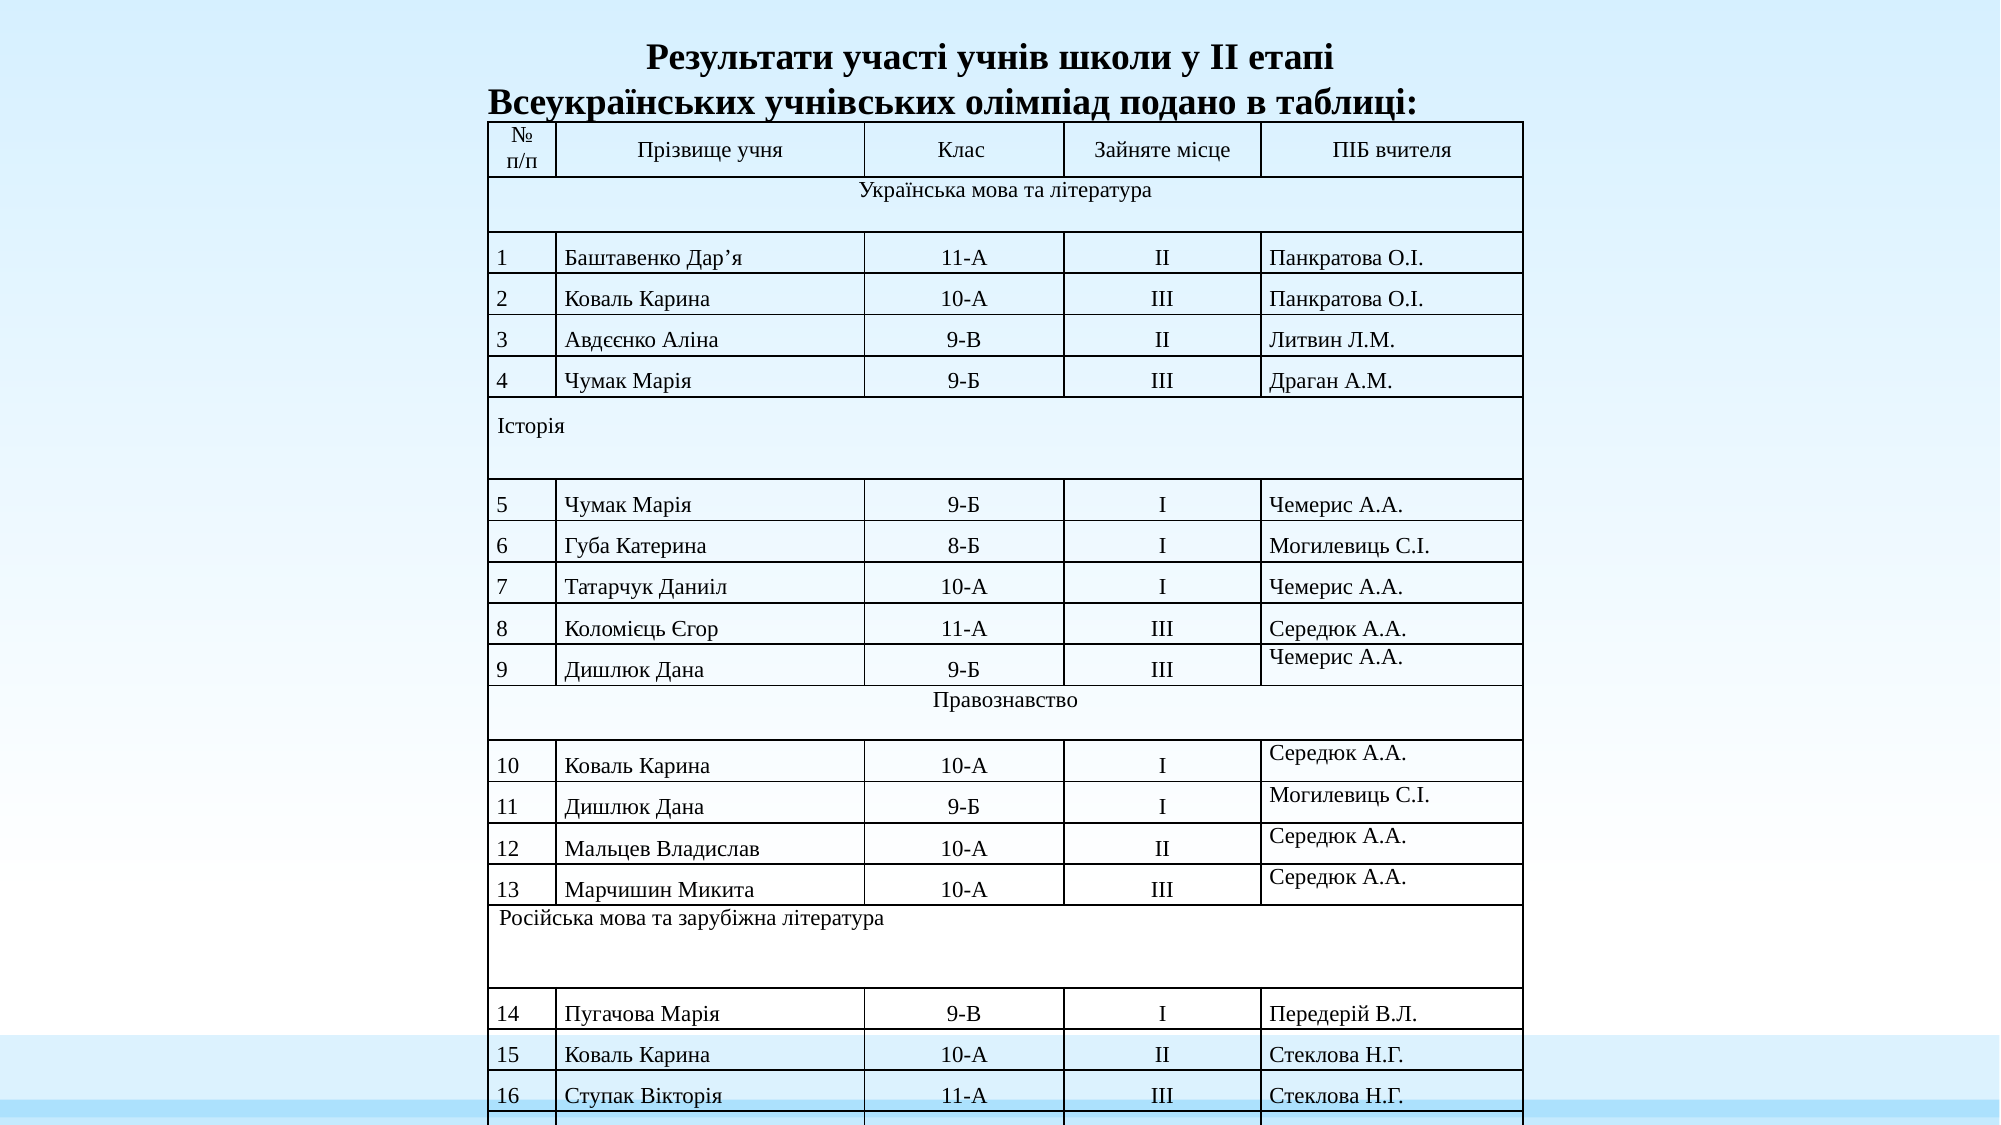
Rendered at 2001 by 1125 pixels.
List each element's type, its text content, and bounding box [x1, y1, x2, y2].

table_cell 10-А [865, 1030, 1063, 1069]
table_cell Губа Катерина [557, 521, 864, 561]
table_cell 9-Б [865, 782, 1063, 822]
table_cell 10-А [865, 865, 1063, 904]
table_cell 5 [489, 480, 555, 520]
table_cell І [1065, 782, 1260, 822]
table_header № п/п [489, 123, 555, 176]
table_cell 11-А [865, 1071, 1063, 1110]
table_cell Баштавенко Дар’я [557, 233, 864, 272]
table_cell Могилевиць С.І. [1262, 782, 1522, 822]
table_cell Середюк А.А. [1262, 741, 1522, 781]
table_cell Панкратова О.І. [1262, 274, 1522, 314]
table_cell Коваль Карина [557, 741, 864, 781]
table_cell Марчишин Микита [557, 865, 864, 904]
table_header ПІБ вчителя [1262, 123, 1522, 176]
table_cell 8 [489, 604, 555, 643]
table_cell 9-Б [865, 645, 1063, 685]
table_cell Передерій В.Л. [1262, 989, 1522, 1028]
table_cell Чемерис А.А. [1262, 563, 1522, 602]
table_cell І [1065, 741, 1260, 781]
table_cell ІІ [1065, 315, 1260, 355]
table_cell ІІІ [1065, 1112, 1260, 1125]
table_cell 1 [489, 233, 555, 272]
table_cell 9-Б [865, 357, 1063, 396]
table_cell Середюк А.А. [1262, 865, 1522, 904]
table_cell ІІІ [1065, 604, 1260, 643]
table_cell 15 [489, 1030, 555, 1069]
table_cell 10-А [865, 741, 1063, 781]
table_cell Російська мова та зарубіжна література [489, 906, 1522, 987]
table_cell 13 [489, 865, 555, 904]
table_cell Ступак Вікторія [557, 1071, 864, 1110]
table_cell 14 [489, 989, 555, 1028]
table_cell 10-А [865, 824, 1063, 863]
table_cell ІІІ [1065, 1071, 1260, 1110]
table_cell 9-В [865, 315, 1063, 355]
table_header Зайняте місце [1065, 123, 1260, 176]
table_cell Історія [489, 398, 1522, 478]
table_cell ІІІ [1065, 274, 1260, 314]
table_cell Чумак Марія [557, 480, 864, 520]
table_cell Стеклова Н.Г. [1262, 1030, 1522, 1069]
table_cell І [1065, 521, 1260, 561]
table_cell 11 [489, 782, 555, 822]
table_cell Могилевиць С.І. [1262, 521, 1522, 561]
table_cell Стеклова Н.Г. [1262, 1112, 1522, 1125]
table_cell 10-А [865, 274, 1063, 314]
table_cell 3 [489, 315, 555, 355]
table_cell 8-Б [865, 521, 1063, 561]
table_cell І [1065, 480, 1260, 520]
text_box Результати участі учнів школи у ІІ етапі Всеукраїнських учнівських олімпіад подано в таблиці: [453, 25, 1454, 130]
table_header Прізвище учня [557, 123, 864, 176]
table_cell Чумак Марія [557, 357, 864, 396]
table_cell Коломієць Єгор [557, 604, 864, 643]
table_cell 4 [489, 357, 555, 396]
table_cell Середюк А.А. [1262, 824, 1522, 863]
table_cell І [1065, 989, 1260, 1028]
table_cell Панкратова О.І. [1262, 233, 1522, 272]
table_cell Чемерис А.А. [1262, 480, 1522, 520]
table_cell Коваль Карина [557, 274, 864, 314]
table_cell ІІ [1065, 1030, 1260, 1069]
table_cell ІІІ [1065, 357, 1260, 396]
table_cell ІІІ [1065, 645, 1260, 685]
table_cell 9-Б [865, 480, 1063, 520]
table_cell ІІ [1065, 824, 1260, 863]
table_cell 9 [489, 645, 555, 685]
table_cell 17 [489, 1112, 555, 1125]
table_cell Дишлюк Дана [557, 782, 864, 822]
table_cell Коваль Карина [557, 1030, 864, 1069]
table_cell Дишлюк Дана [557, 645, 864, 685]
table_cell 2 [489, 274, 555, 314]
table_header Клас [865, 123, 1063, 176]
table_cell Середюк А.А. [1262, 604, 1522, 643]
table_cell Чемерис А.А. [1262, 645, 1522, 685]
table_cell 11-А [865, 233, 1063, 272]
table_cell Авдєєнко Аліна [557, 315, 864, 355]
table_cell І [1065, 563, 1260, 602]
table_cell 7 [489, 563, 555, 602]
table_cell ІІ [1065, 233, 1260, 272]
table_cell Драган А.М. [1262, 357, 1522, 396]
table_cell Українська мова та література [489, 178, 1522, 231]
table_cell Литвин Л.М. [1262, 315, 1522, 355]
table_cell Стеклова Н.Г. [1262, 1071, 1522, 1110]
table_cell 12 [489, 824, 555, 863]
table_cell 10 [489, 741, 555, 781]
table_cell Правознавство [489, 686, 1522, 739]
table_cell ІІІ [1065, 865, 1260, 904]
table_cell 11-А [865, 604, 1063, 643]
table_cell 16 [489, 1071, 555, 1110]
table_cell Татарчук Даниіл [557, 1112, 864, 1125]
table_cell 10-А [865, 1112, 1063, 1125]
table_cell 9-В [865, 989, 1063, 1028]
table_cell Пугачова Марія [557, 989, 864, 1028]
table_cell Мальцев Владислав [557, 824, 864, 863]
table_cell Татарчук Даниіл [557, 563, 864, 602]
table_cell 10-А [865, 563, 1063, 602]
table_cell 6 [489, 521, 555, 561]
